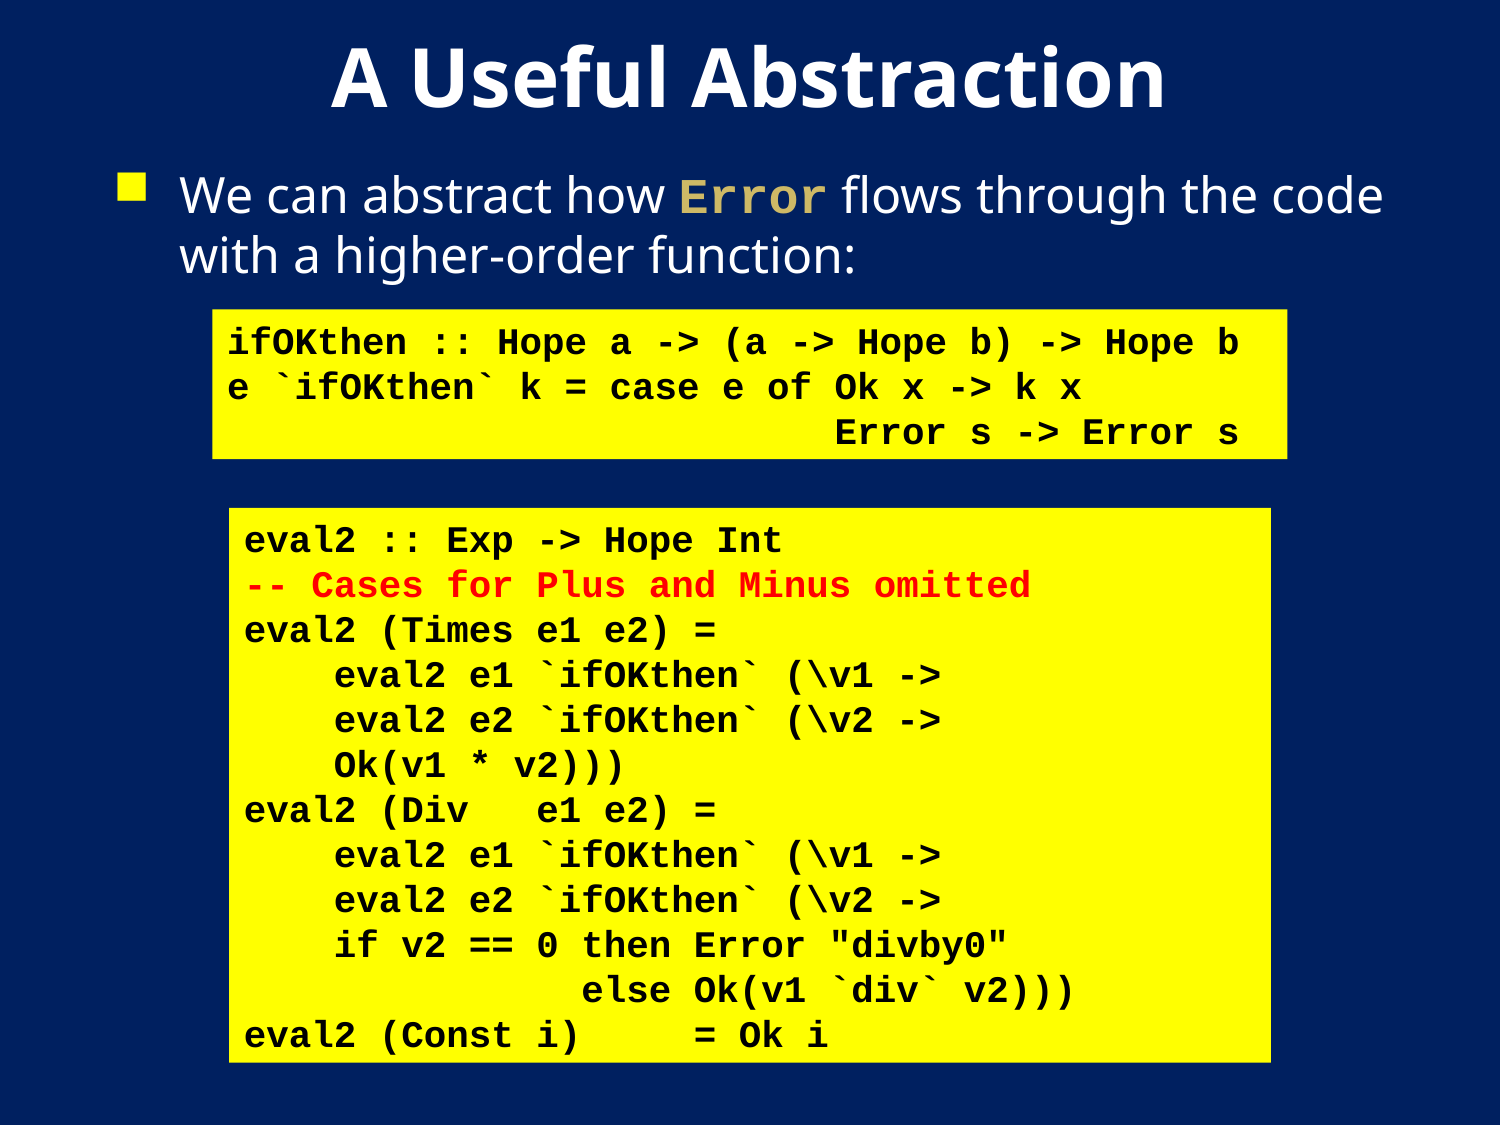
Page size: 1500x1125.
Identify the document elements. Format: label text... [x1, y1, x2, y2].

title A Useful Abstraction [75, 17, 1425, 132]
list We can abstract how Error flows through the code with a higher-order function: [75, 156, 1425, 929]
text_box eval2 :: Exp -> Hope Int -- Cases for Plus and Minus omitted eval2 (Times e1 e2) = eval2 e1 `ifOKthen` (\v1 -> eval2 e2 `ifOKthen` (\v2 -> Ok(v1 * v2))) eval2 (Div e1 e2) = eval2 e1 `ifOKthen` (\v1 -> eval2 e2 `ifOKthen` (\v2 -> if v2 == 0 then Error "divby0" else Ok(v1 `div` v2))) eval2 (Const i) = Ok i [229, 507, 1271, 1063]
text_box ifOKthen :: Hope a -> (a -> Hope b) -> Hope b e `ifOKthen` k = case e of Ok x -> k x Error s -> Error s [212, 309, 1288, 460]
